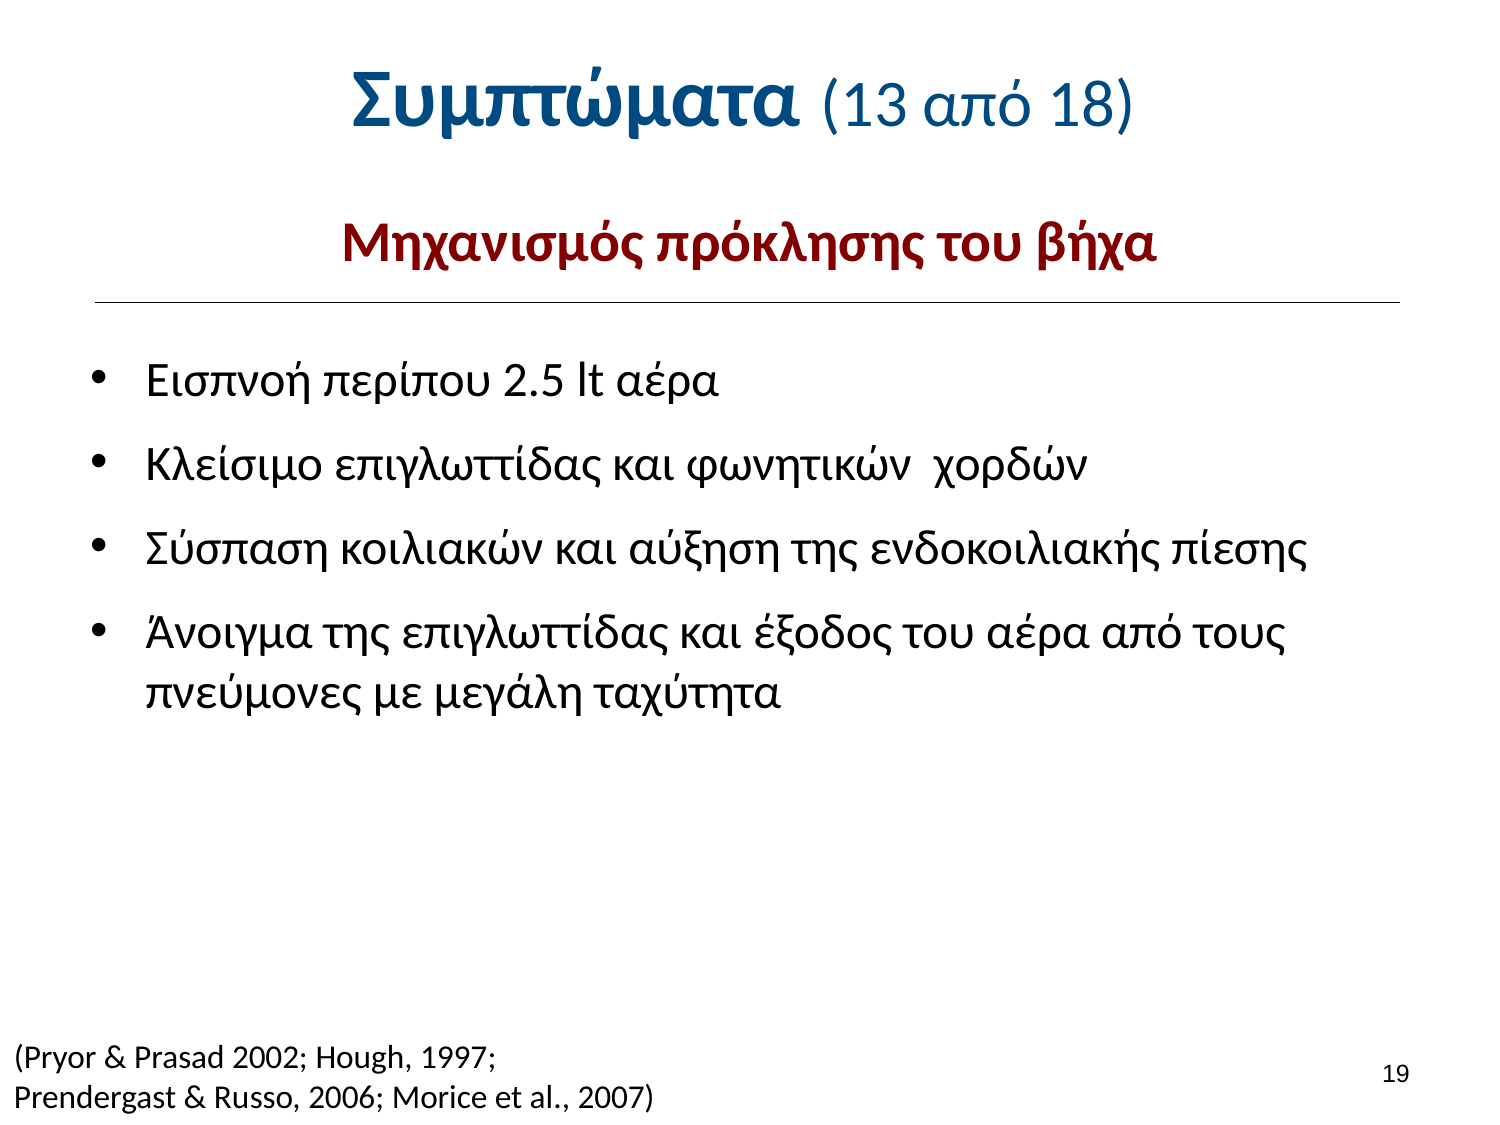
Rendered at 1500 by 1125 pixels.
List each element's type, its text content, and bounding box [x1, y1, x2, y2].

title Συμπτώματα (13 από 18) [76, 19, 1427, 169]
list Μηχανισμός πρόκλησης του βήχα Εισπνοή περίπου 2.5 lt αέρα Κλείσιμο επιγλωττίδας και φωνητικών χορδών Σύσπαση κοιλιακών και αύξηση της ενδοκοιλιακής πίεσης Άνοιγμα της επιγλωττίδας και έξοδος του αέρα από τους πνεύμονες με μεγάλη ταχύτητα [75, 196, 1425, 728]
slide_number 18 [1074, 1042, 1425, 1103]
text_box (Pryor & Prasad 2002; Hough, 1997; Prendergast & Russo, 2006; Morice et al., 2007) [0, 1028, 691, 1123]
